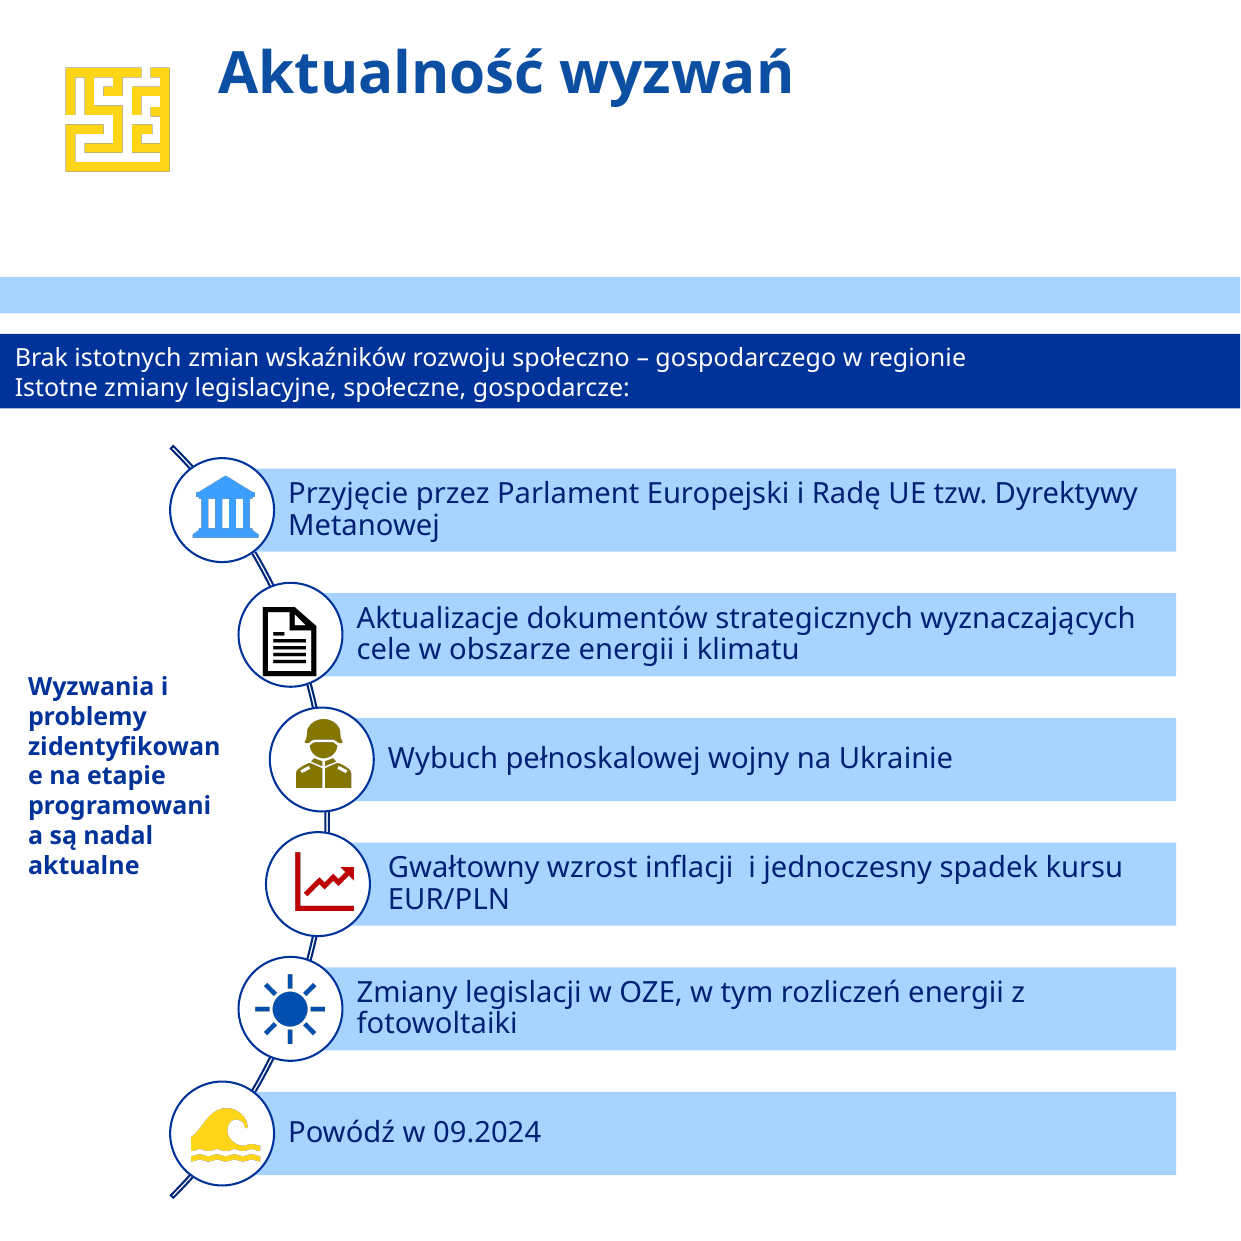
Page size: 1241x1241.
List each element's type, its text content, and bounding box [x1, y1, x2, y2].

picture [283, 840, 366, 923]
picture [282, 717, 365, 800]
picture [184, 465, 267, 548]
picture [42, 44, 193, 195]
text_box [0, 276, 1241, 314]
picture [248, 600, 331, 683]
text_box Wyzwania i problemy zidentyfikowane na etapie programowania są nadal aktualne [13, 662, 158, 887]
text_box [158, 426, 1188, 1217]
picture [184, 1093, 267, 1176]
text_box Brak istotnych zmian wskaźników rozwoju społeczno – gospodarczego w regionie Istotne zmiany legislacyjne, społeczne, gospodarcze: [0, 333, 1241, 409]
text_box Aktualność wyzwań [203, 27, 1240, 113]
picture [252, 971, 328, 1047]
